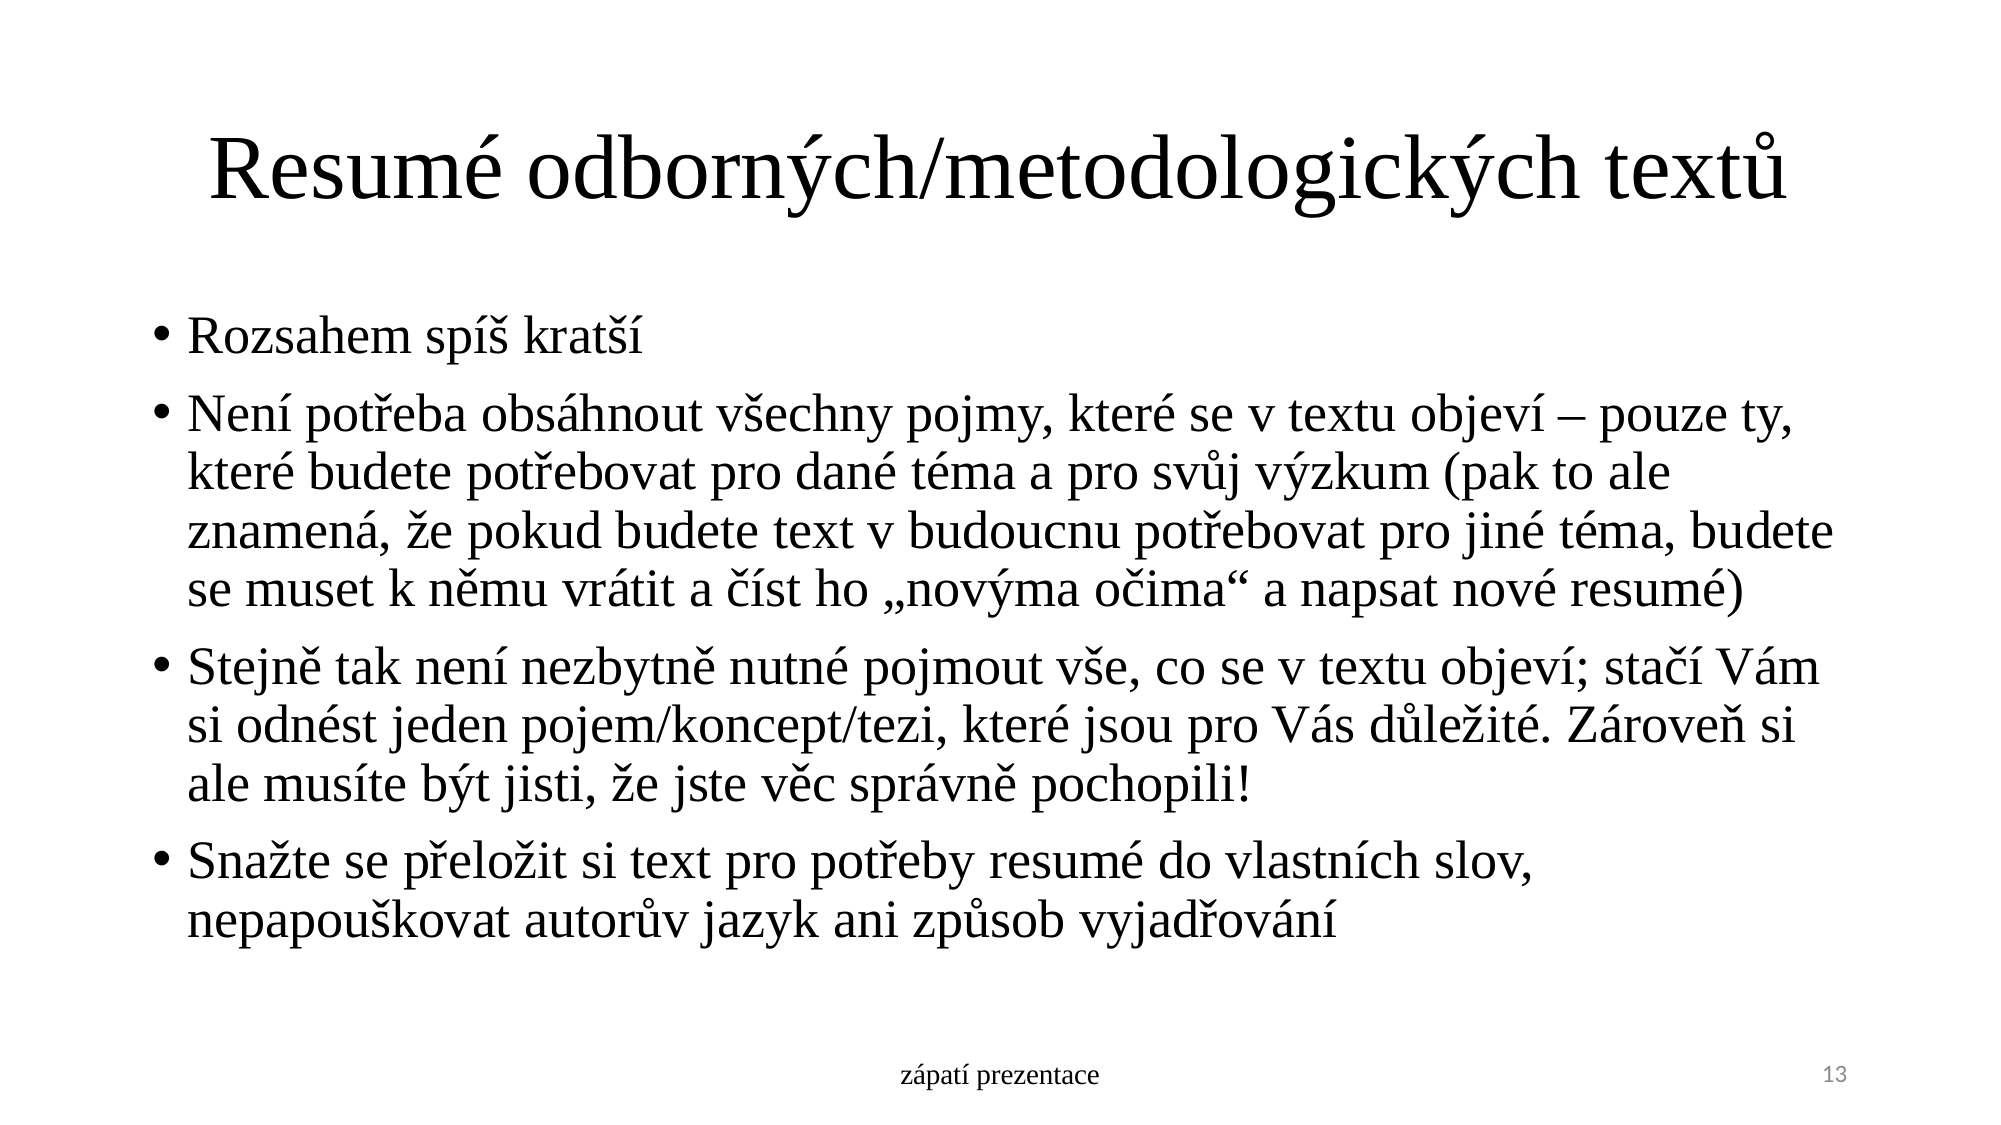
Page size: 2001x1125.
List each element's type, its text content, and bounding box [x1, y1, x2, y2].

title Resumé odborných/metodologických textů [137, 59, 1863, 278]
list Rozsahem spíš kratší Není potřeba obsáhnout všechny pojmy, které se v textu objeví – pouze ty, které budete potřebovat pro dané téma a pro svůj výzkum (pak to ale znamená, že pokud budete text v budoucnu potřebovat pro jiné téma, budete se muset k němu vrátit a číst ho „novýma očima“ a napsat nové resumé) Stejně tak není nezbytně nutné pojmout vše, co se v textu objeví; stačí Vám si odnést jeden pojem/koncept/tezi, které jsou pro Vás důležité. Zároveň si ale musíte být jisti, že jste věc správně pochopili! Snažte se přeložit si text pro potřeby resumé do vlastních slov, nepapouškovat autorův jazyk ani způsob vyjadřování [137, 299, 1863, 1014]
footer zápatí prezentace [662, 1042, 1338, 1103]
slide_number 13 [1412, 1042, 1863, 1103]
